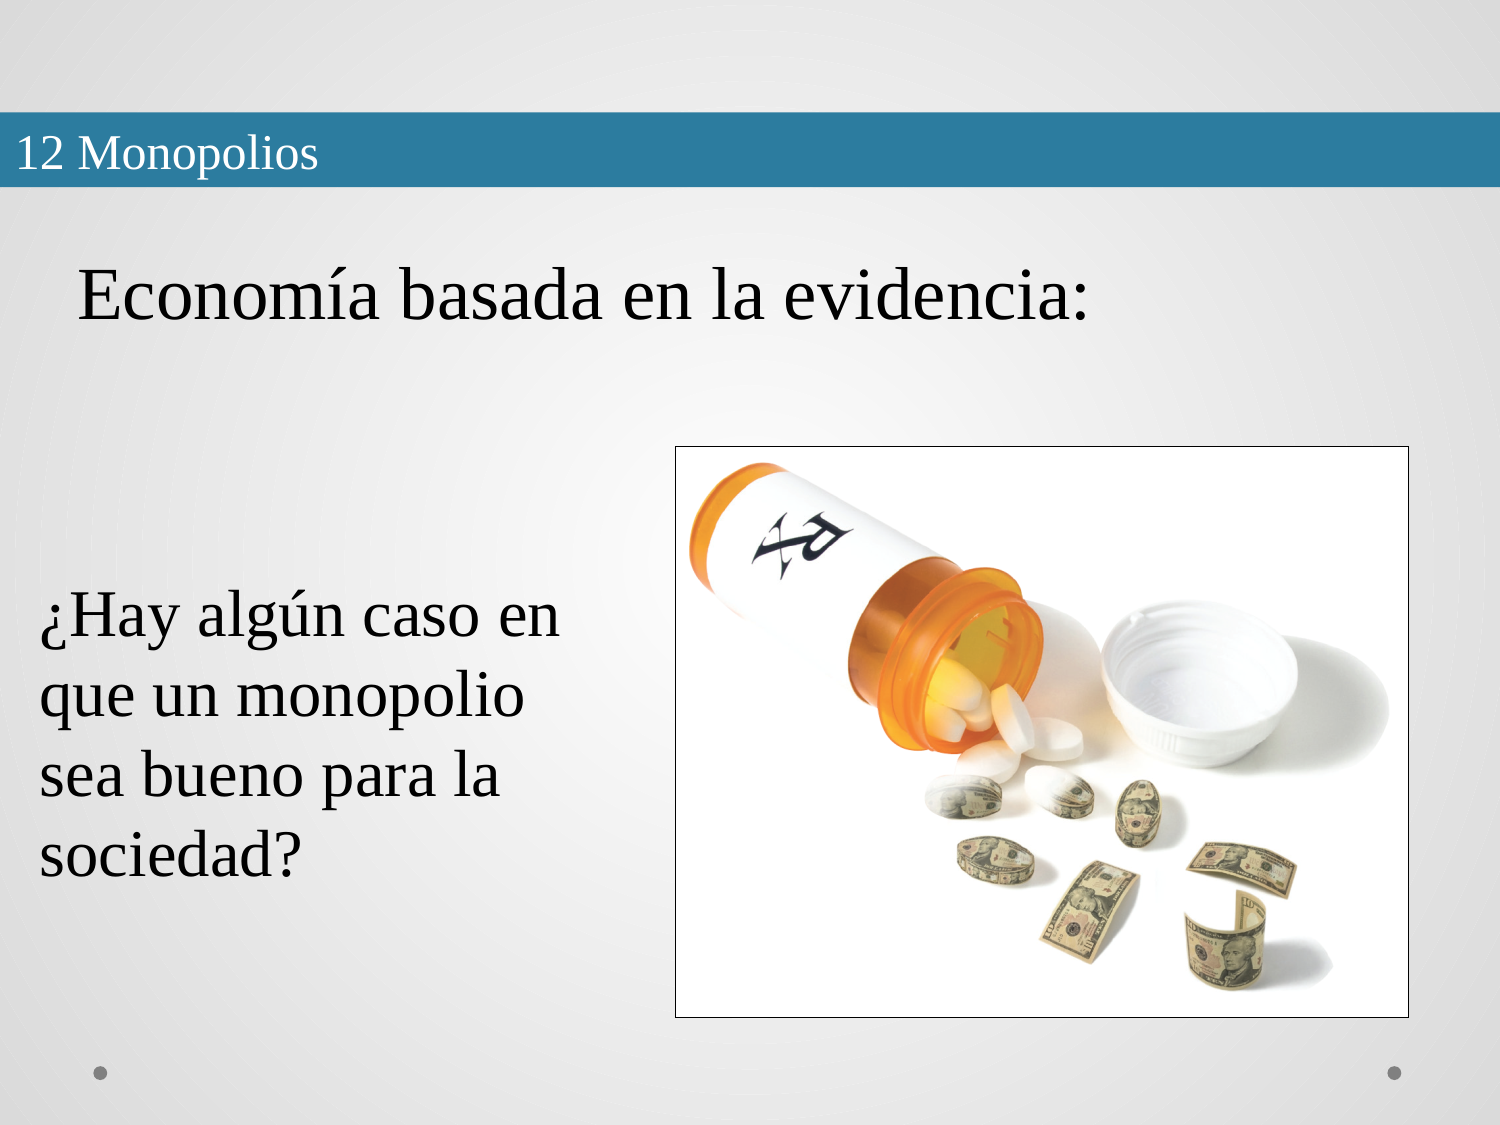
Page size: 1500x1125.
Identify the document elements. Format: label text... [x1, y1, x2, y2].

text_box ¿Hay algún caso en que un monopolio sea bueno para la sociedad? [24, 562, 613, 898]
text_box 12 Monopolios [0, 112, 1500, 188]
text_box Economía basada en la evidencia: [62, 237, 1463, 343]
picture [674, 445, 1409, 1018]
